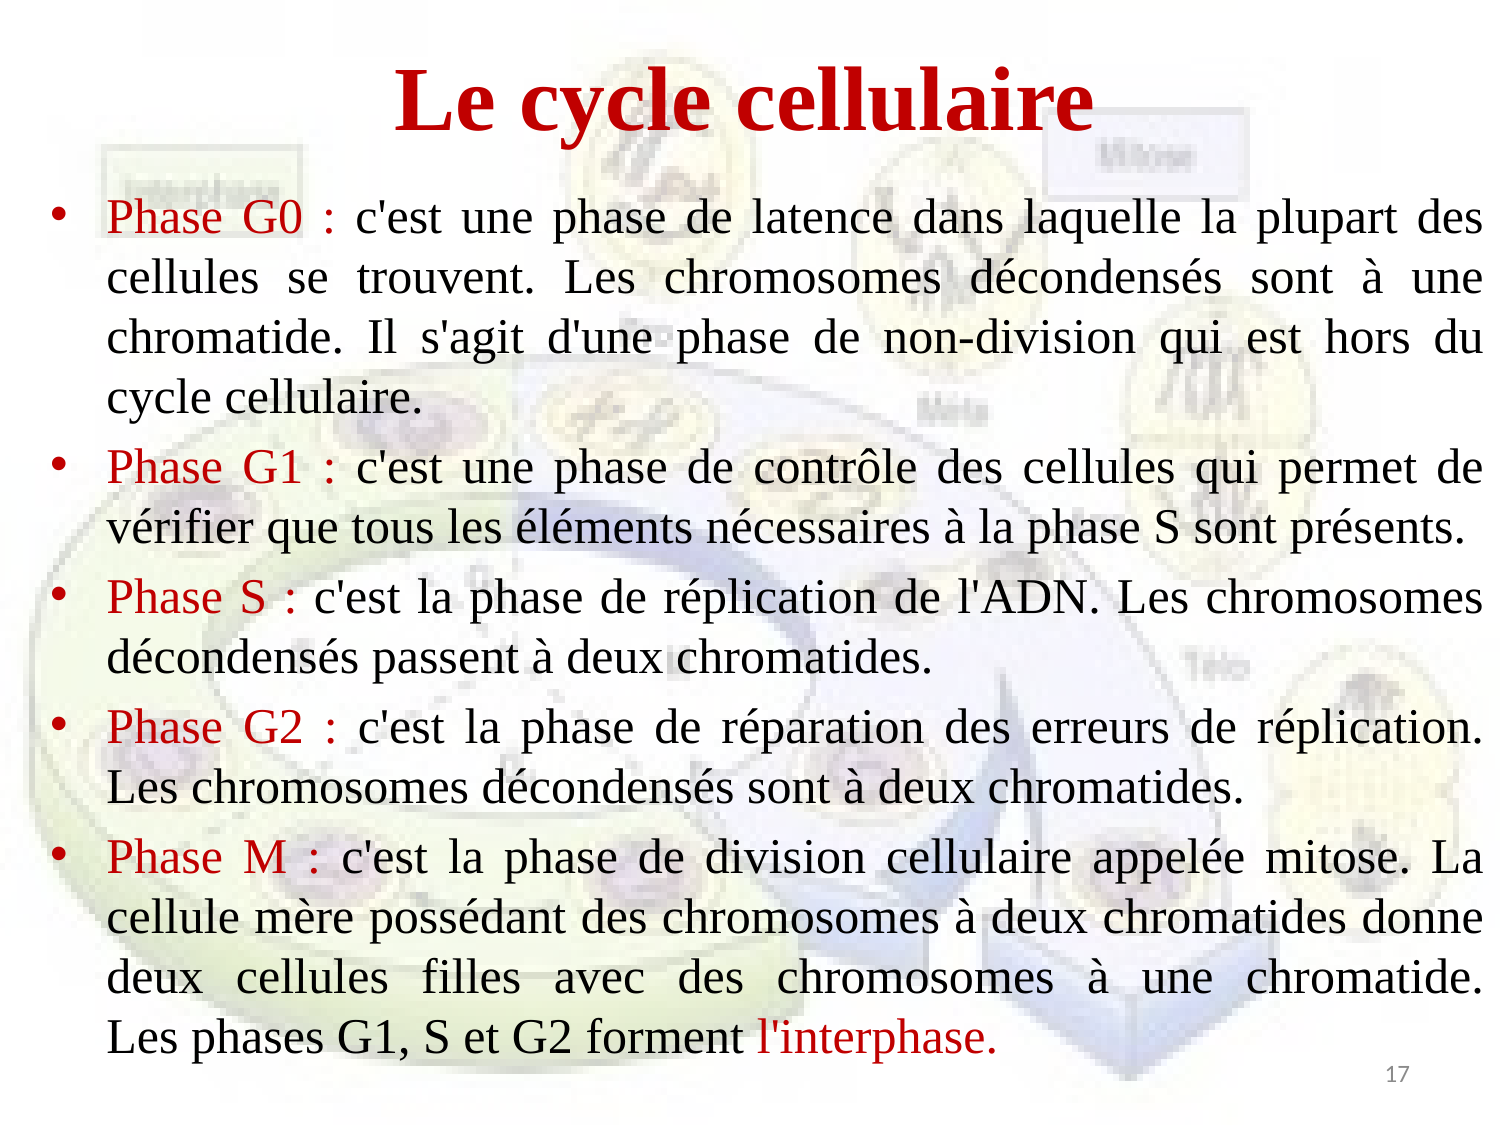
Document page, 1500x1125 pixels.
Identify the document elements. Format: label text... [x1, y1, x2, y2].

slide_number 17 [1074, 1042, 1425, 1103]
title Le cycle cellulaire [70, 0, 1421, 188]
list Phase G0 : c'est une phase de latence dans laquelle la plupart des cellules se trouvent. Les chromosomes décondensés sont à une chromatide. Il s'agit d'une phase de non-division qui est hors du cycle cellulaire. Phase G1 : c'est une phase de contrôle des cellules qui permet de vérifier que tous les éléments nécessaires à la phase S sont présents. Phase S : c'est la phase de réplication de l'ADN. Les chromosomes décondensés passent à deux chromatides. Phase G2 : c'est la phase de réparation des erreurs de réplication. Les chromosomes décondensés sont à deux chromatides. Phase M : c'est la phase de division cellulaire appelée mitose. La cellule mère possédant des chromosomes à deux chromatides donne deux cellules filles avec des chromosomes à une chromatide. Les phases G1, S et G2 forment l'interphase. [35, 175, 1500, 1008]
